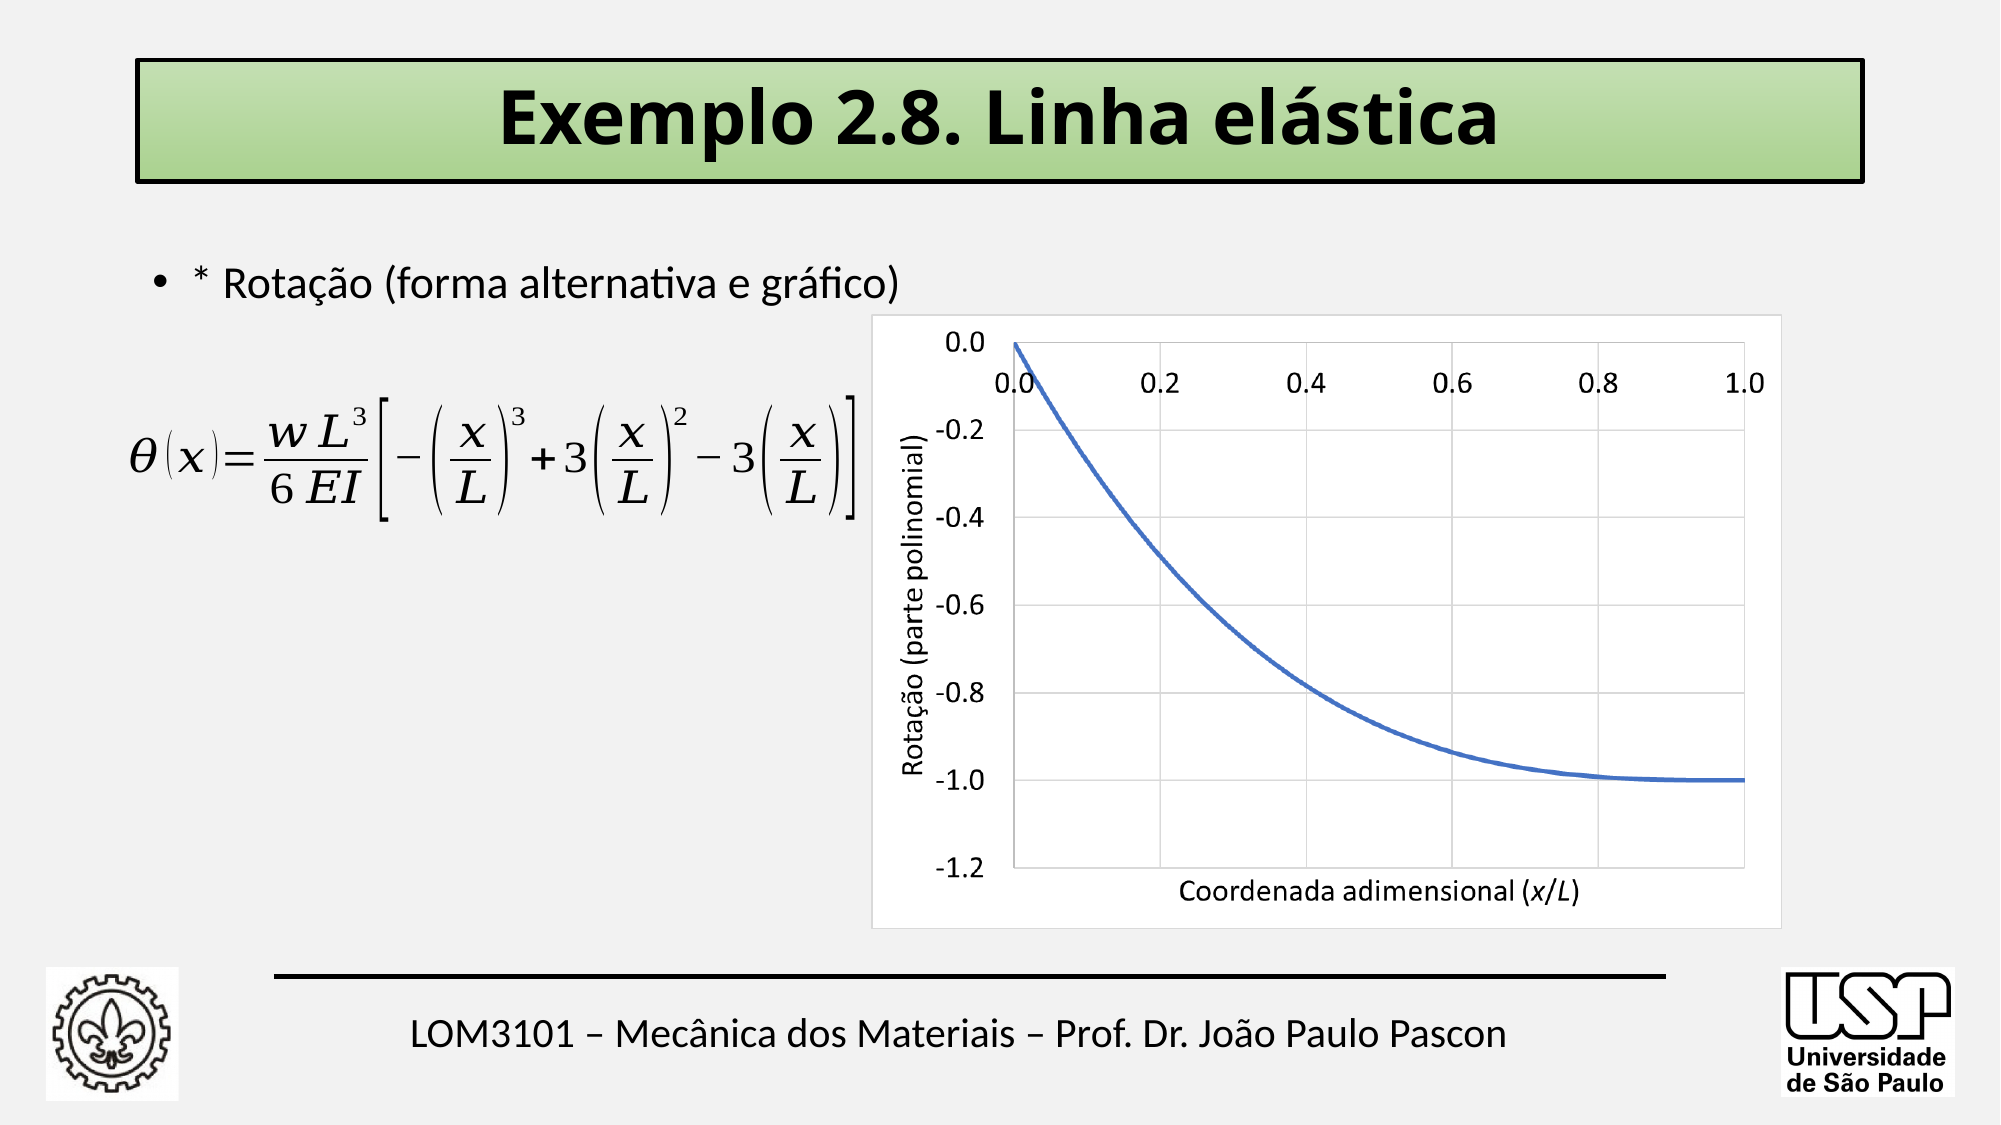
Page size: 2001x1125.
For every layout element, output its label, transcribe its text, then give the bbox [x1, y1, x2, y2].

title Exemplo 2.8. Linha elástica [137, 59, 1863, 182]
picture [45, 967, 179, 1101]
picture [1781, 967, 1955, 1097]
text_box LOM3101 – Mecânica dos Materiais – Prof. Dr. João Paulo Pascon [202, 998, 1716, 1064]
picture [871, 314, 1782, 929]
list * Rotação (forma alternativa e gráfico) [137, 218, 1863, 944]
